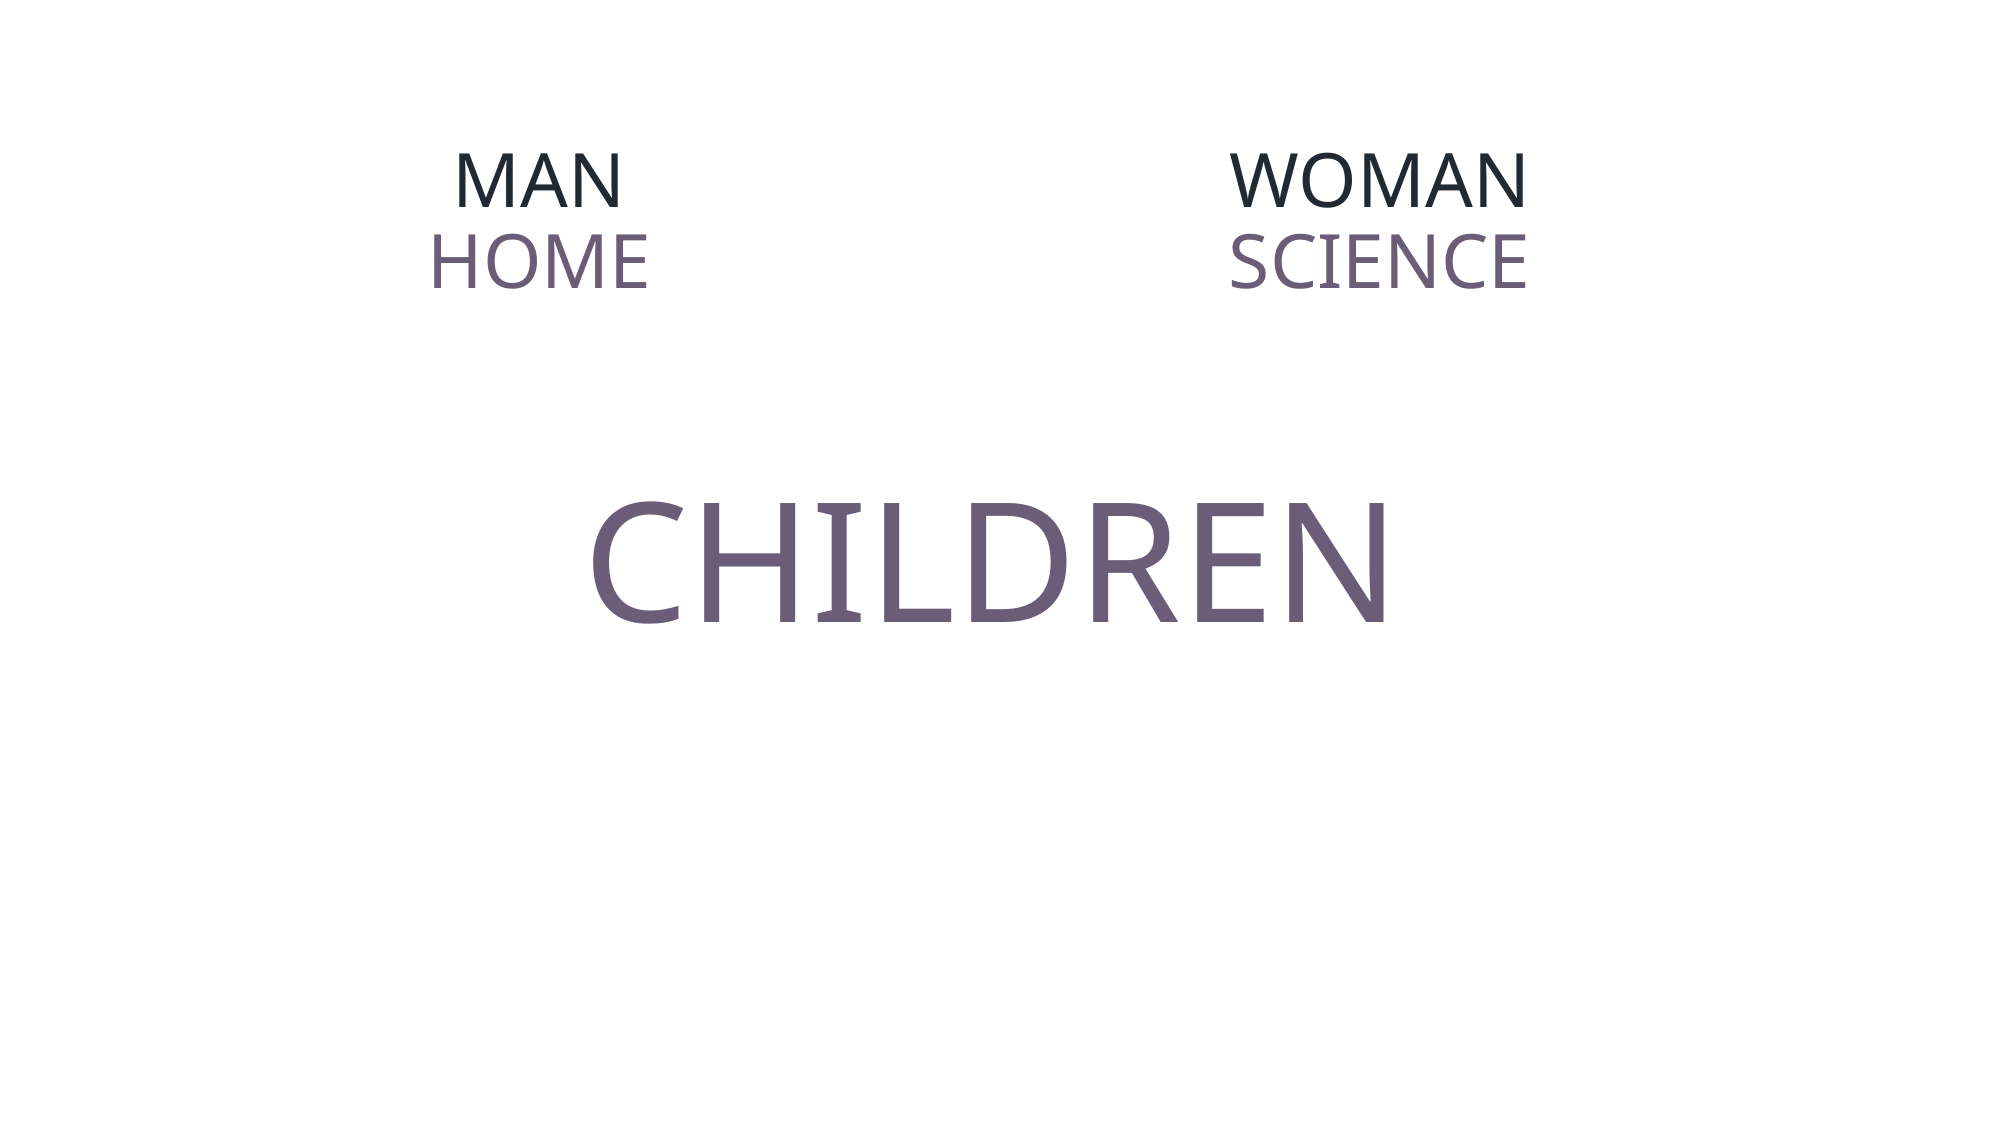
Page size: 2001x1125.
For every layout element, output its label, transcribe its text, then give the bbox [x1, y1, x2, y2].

text_box WOMAN SCIENCE [1181, 108, 1579, 312]
text_box MAN HOME [340, 108, 739, 312]
text_box CHILDREN [455, 491, 1529, 666]
